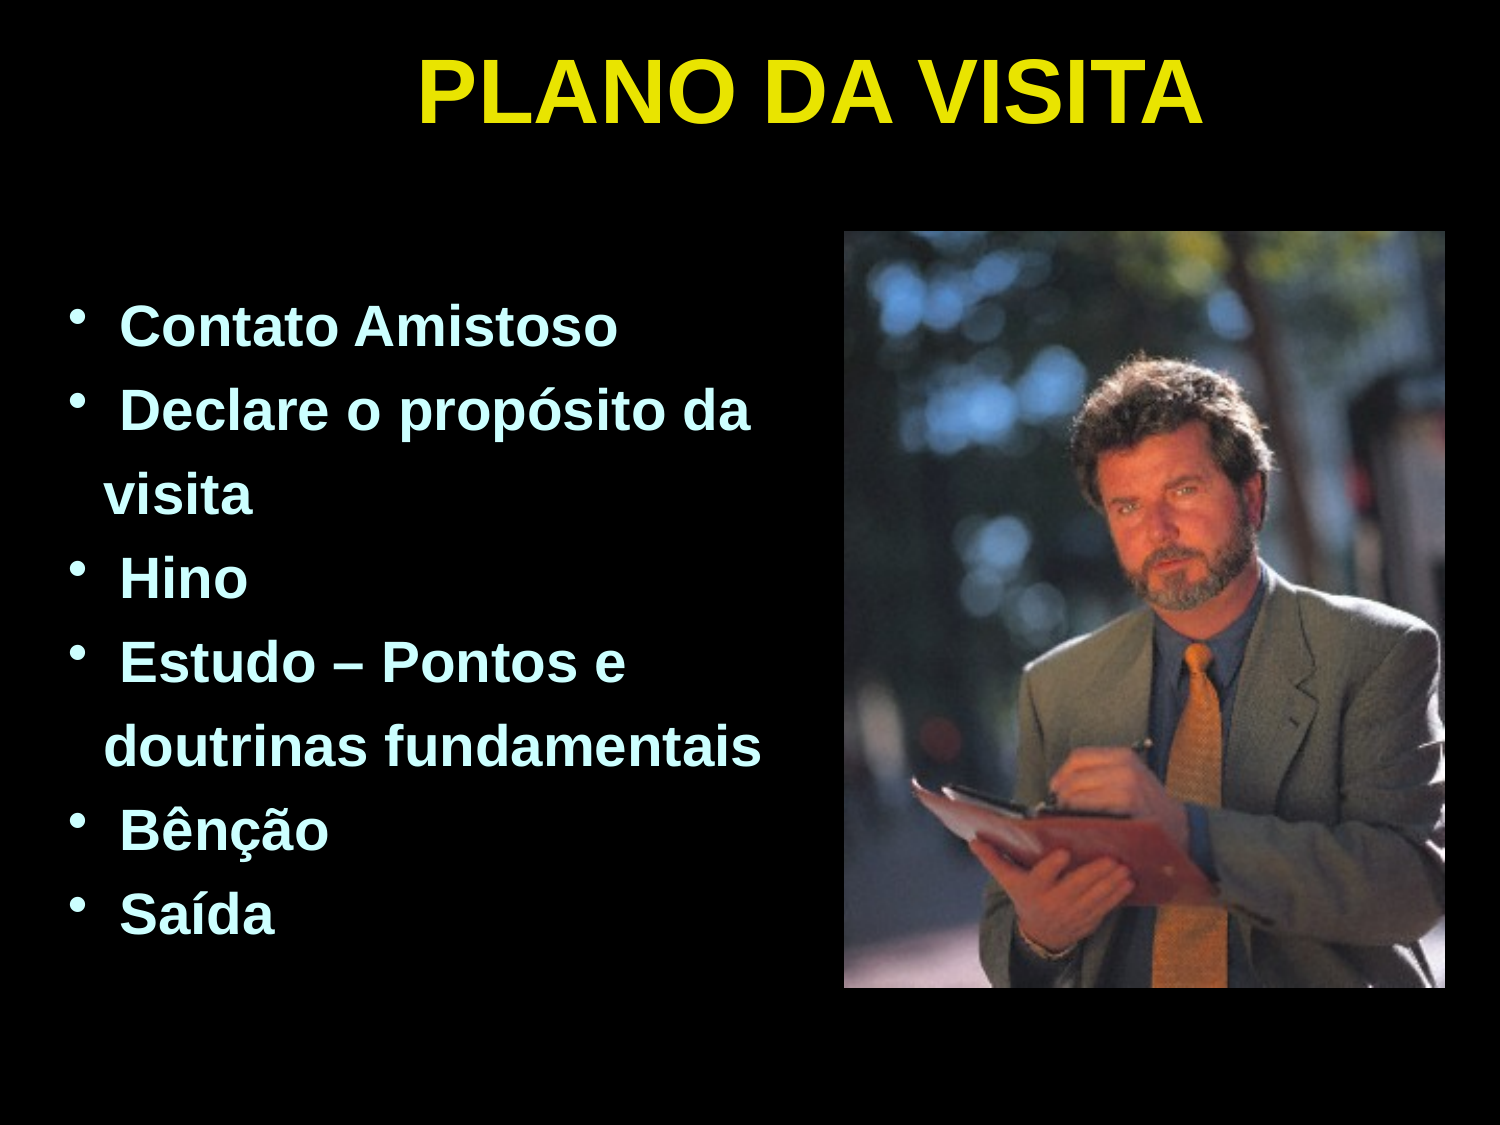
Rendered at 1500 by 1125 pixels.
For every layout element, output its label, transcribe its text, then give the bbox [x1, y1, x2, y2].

text_box PLANO DA VISITA [74, 24, 1425, 150]
picture [844, 231, 1445, 988]
text_box Contato Amistoso Declare o propósito da visita Hino Estudo – Pontos e doutrinas fundamentais Bênção Saída [53, 267, 786, 954]
